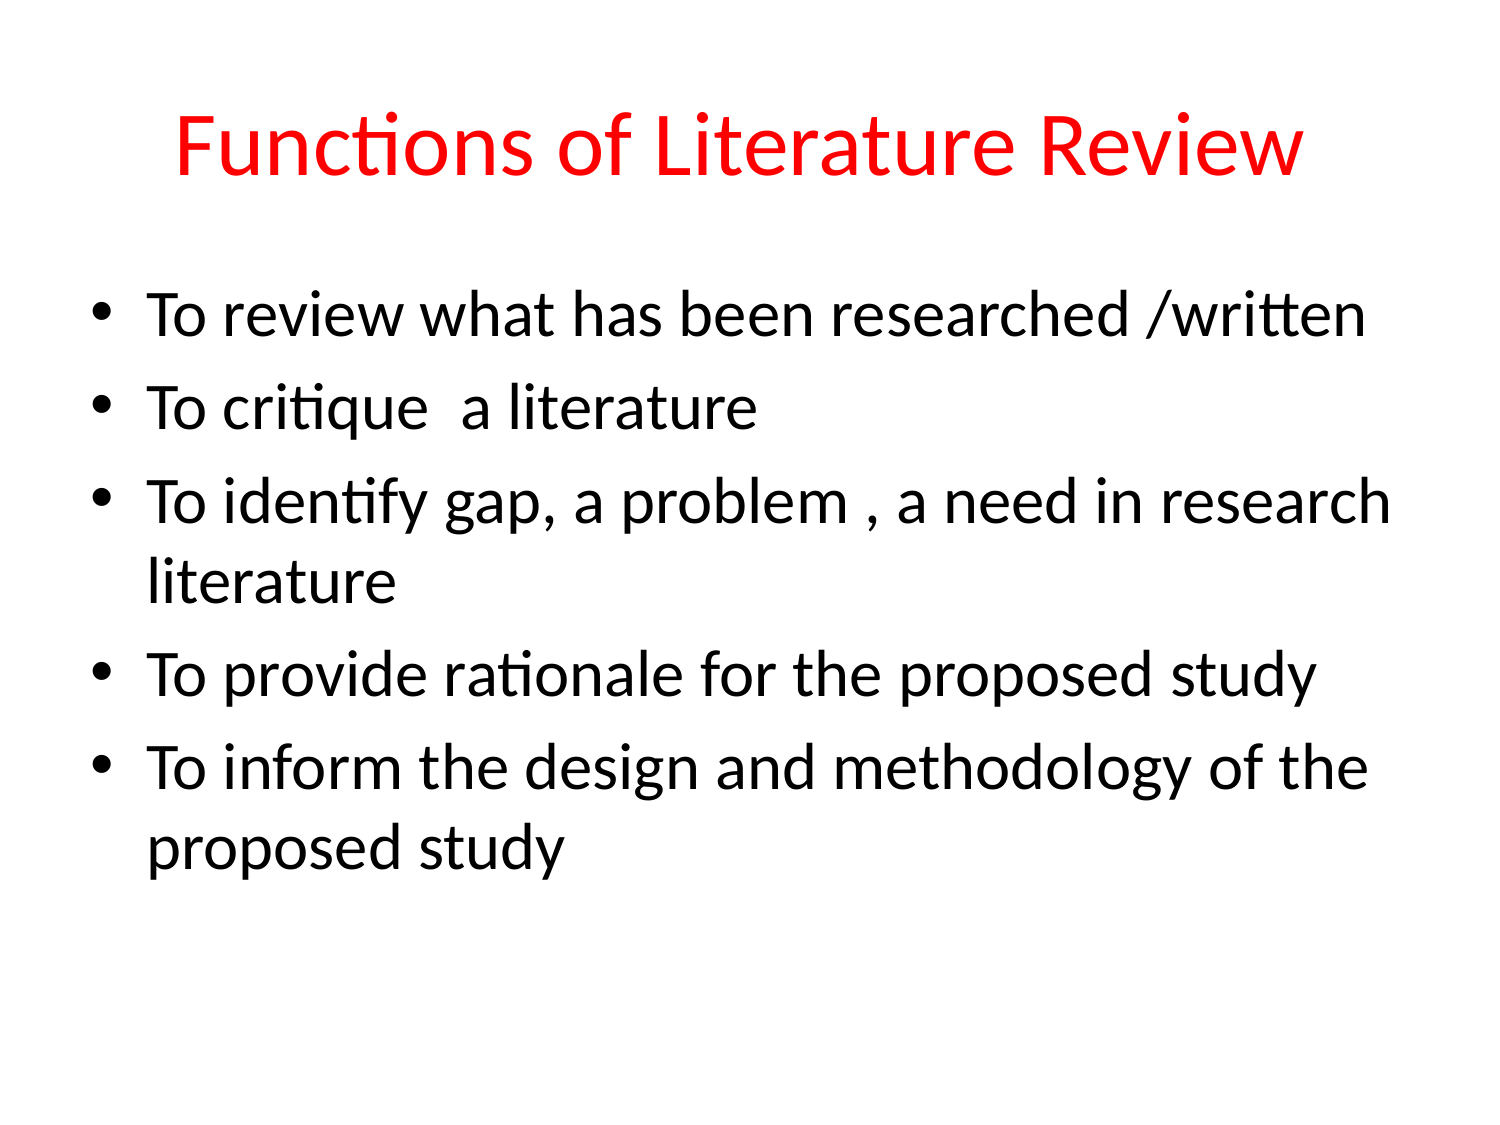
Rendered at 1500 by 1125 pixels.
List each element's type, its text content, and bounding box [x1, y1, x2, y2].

title Functions of Literature Review [75, 45, 1425, 233]
list To review what has been researched /written To critique a literature To identify gap, a problem , a need in research literature To provide rationale for the proposed study To inform the design and methodology of the proposed study [75, 262, 1425, 1005]
